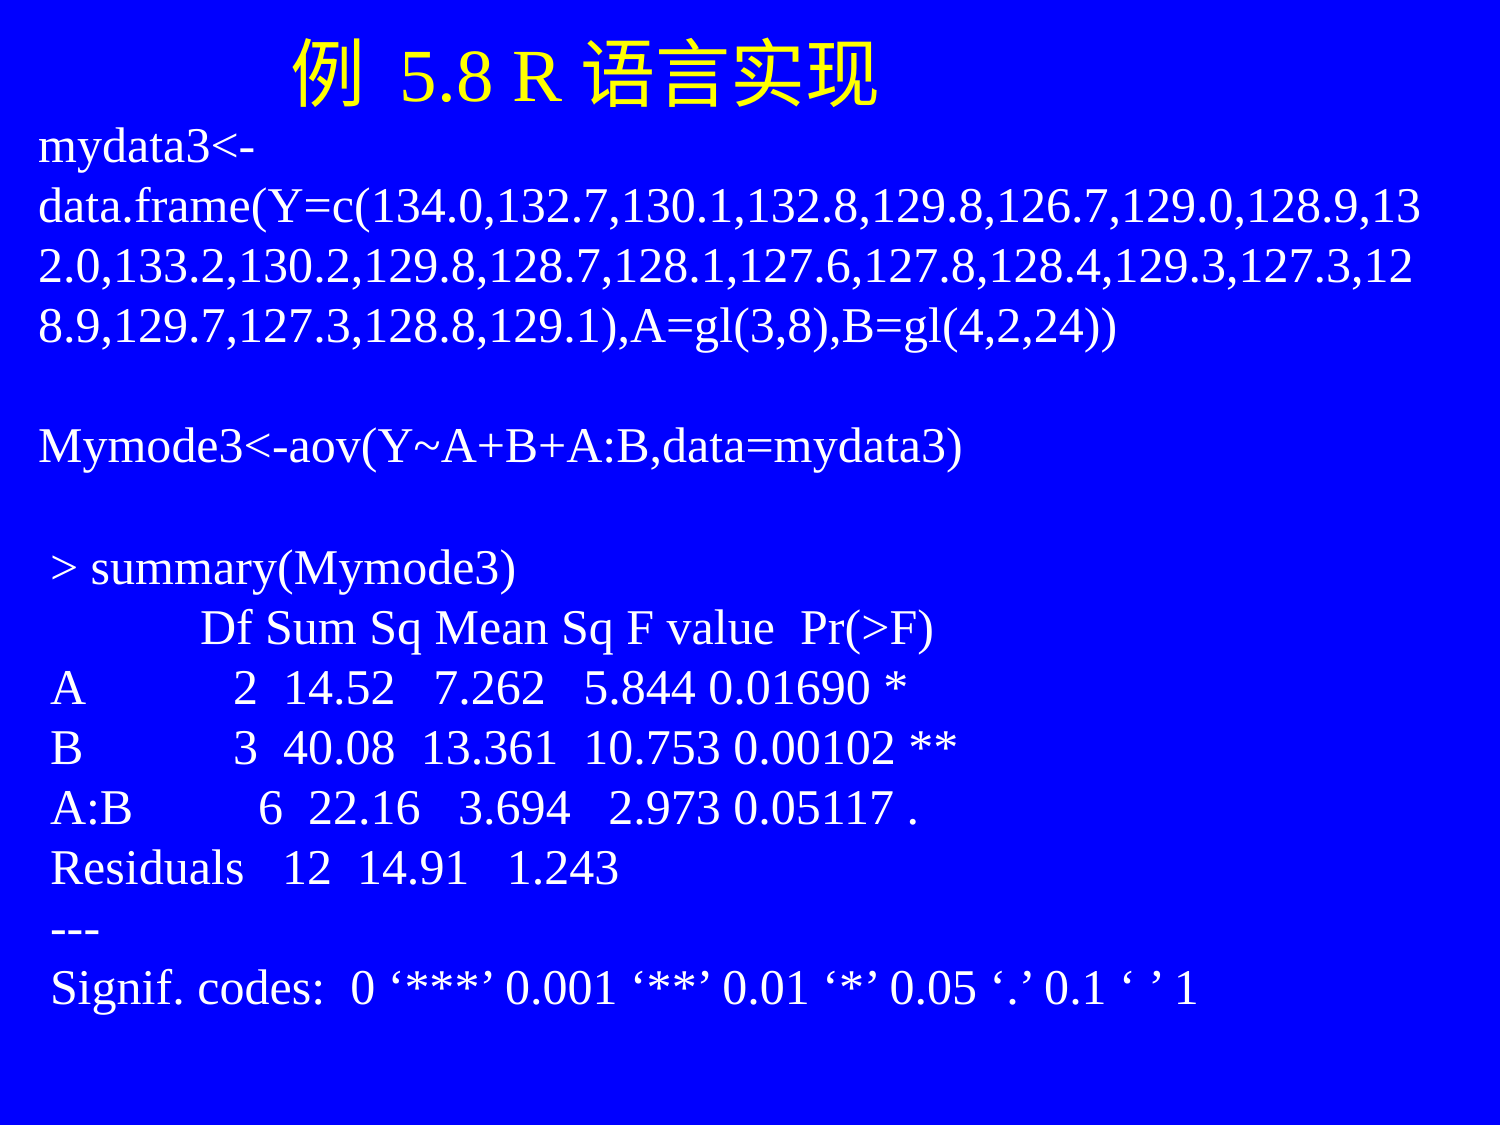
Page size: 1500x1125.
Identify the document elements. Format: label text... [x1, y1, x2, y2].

text_box 例 5.8 R语言实现 [275, 19, 896, 124]
text_box mydata3<-data.frame(Y=c(134.0,132.7,130.1,132.8,129.8,126.7,129.0,128.9,132.0,133.2,130.2,129.8,128.7,128.1,127.6,127.8,128.4,129.3,127.3,128.9,129.7,127.3,128.8,129.1),A=gl(3,8),B=gl(4,2,24)) Mymode3<-aov(Y~A+B+A:B,data=mydata3) [23, 105, 1442, 481]
text_box > summary(Mymode3) Df Sum Sq Mean Sq F value Pr(>F) A 2 14.52 7.262 5.844 0.01690 * B 3 40.08 13.361 10.753 0.00102 ** A:B 6 22.16 3.694 2.973 0.05117 . Residuals 12 14.91 1.243 --- Signif. codes: 0 ‘***’ 0.001 ‘**’ 0.01 ‘*’ 0.05 ‘.’ 0.1 ‘ ’ 1 [35, 527, 1454, 1023]
